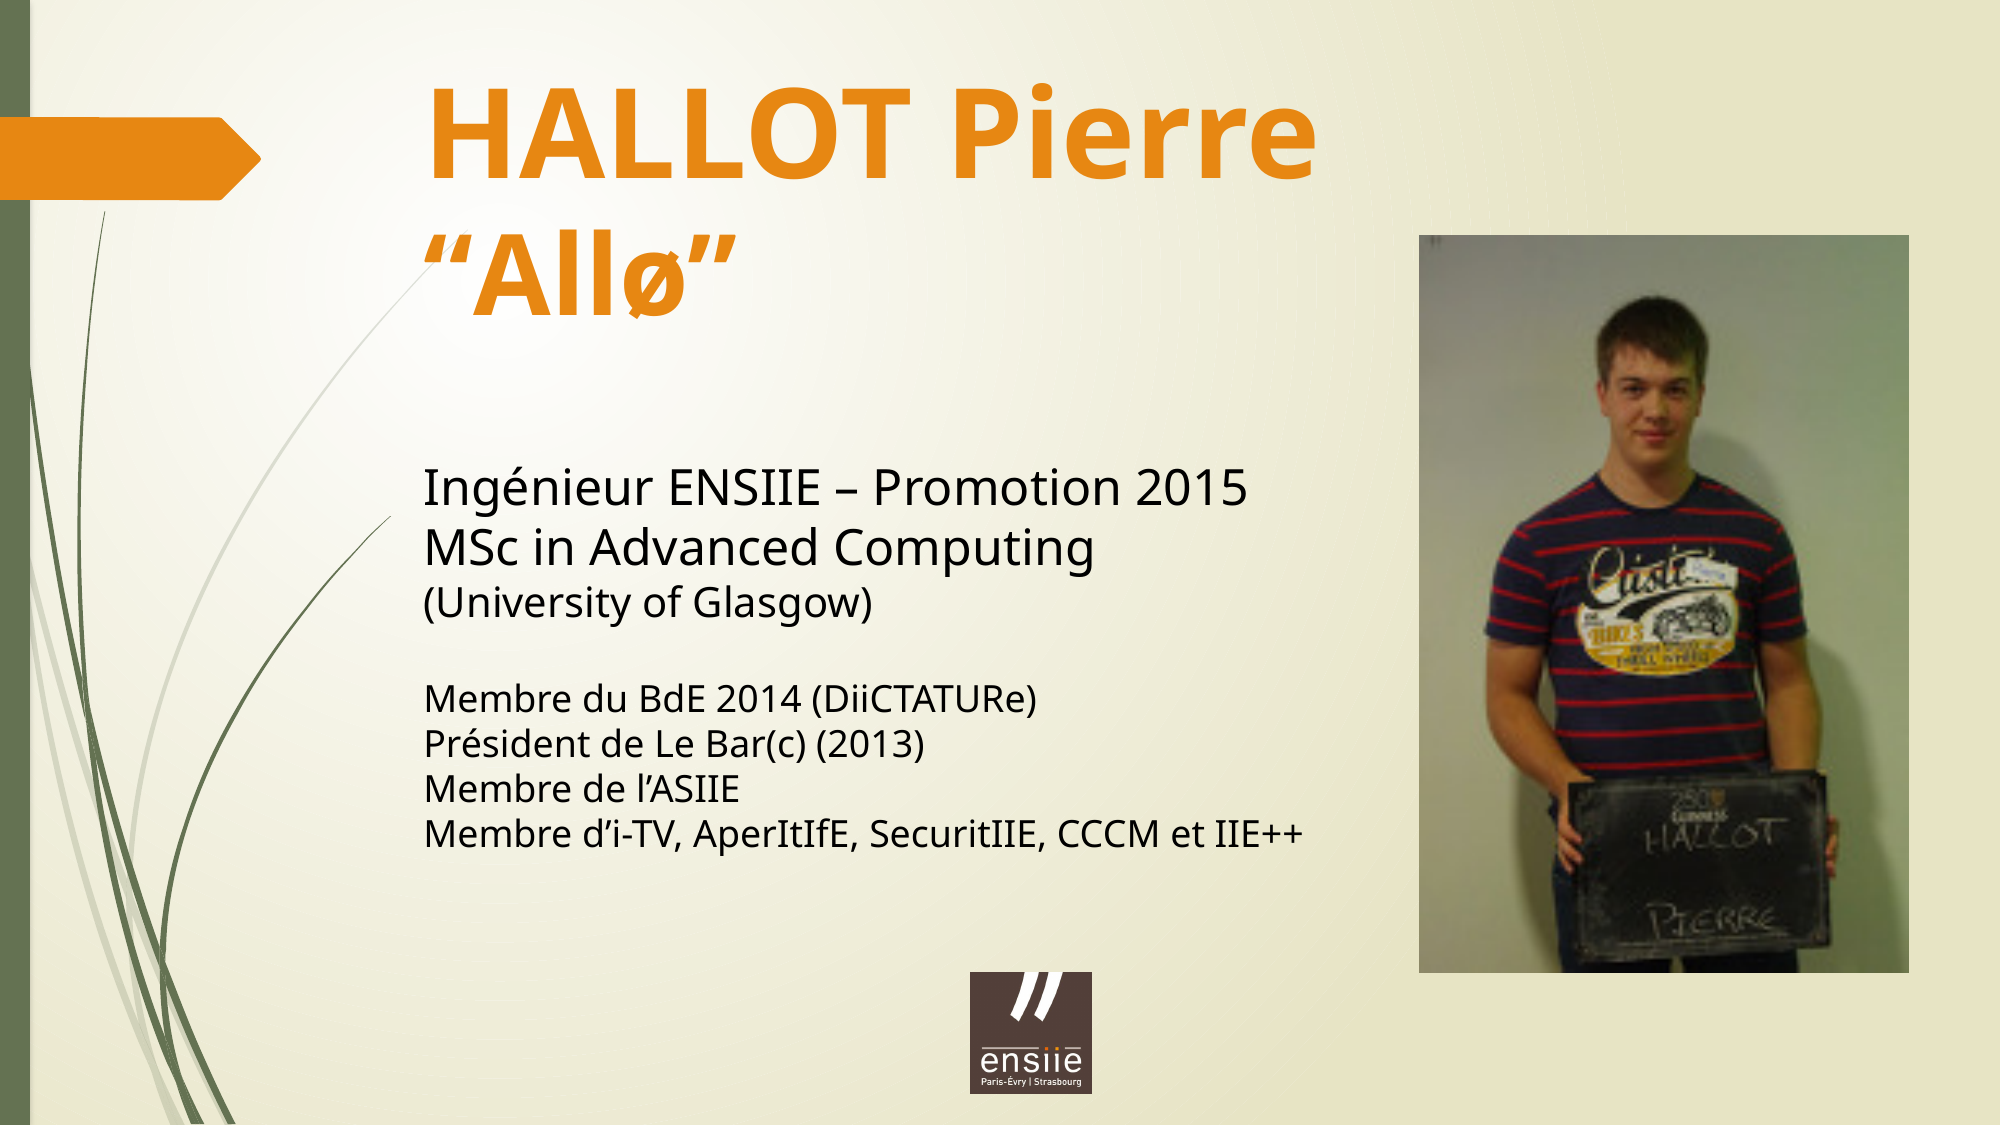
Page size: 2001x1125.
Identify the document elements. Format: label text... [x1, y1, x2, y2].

picture [969, 972, 1092, 1094]
text_box Ingénieur ENSIIE – Promotion 2015 MSc in Advanced Computing (University of Glasgow) [408, 447, 1272, 633]
text_box Membre du BdE 2014 (DiiCTATURe) Président de Le Bar(c) (2013) Membre de l’ASIIE Membre d’i-TV, AperItIfE, SecuritIIE, CCCM et IIE++ [408, 668, 1331, 863]
picture [1419, 234, 1910, 973]
text_box HALLOT Pierre “Allø” [408, 45, 1909, 346]
